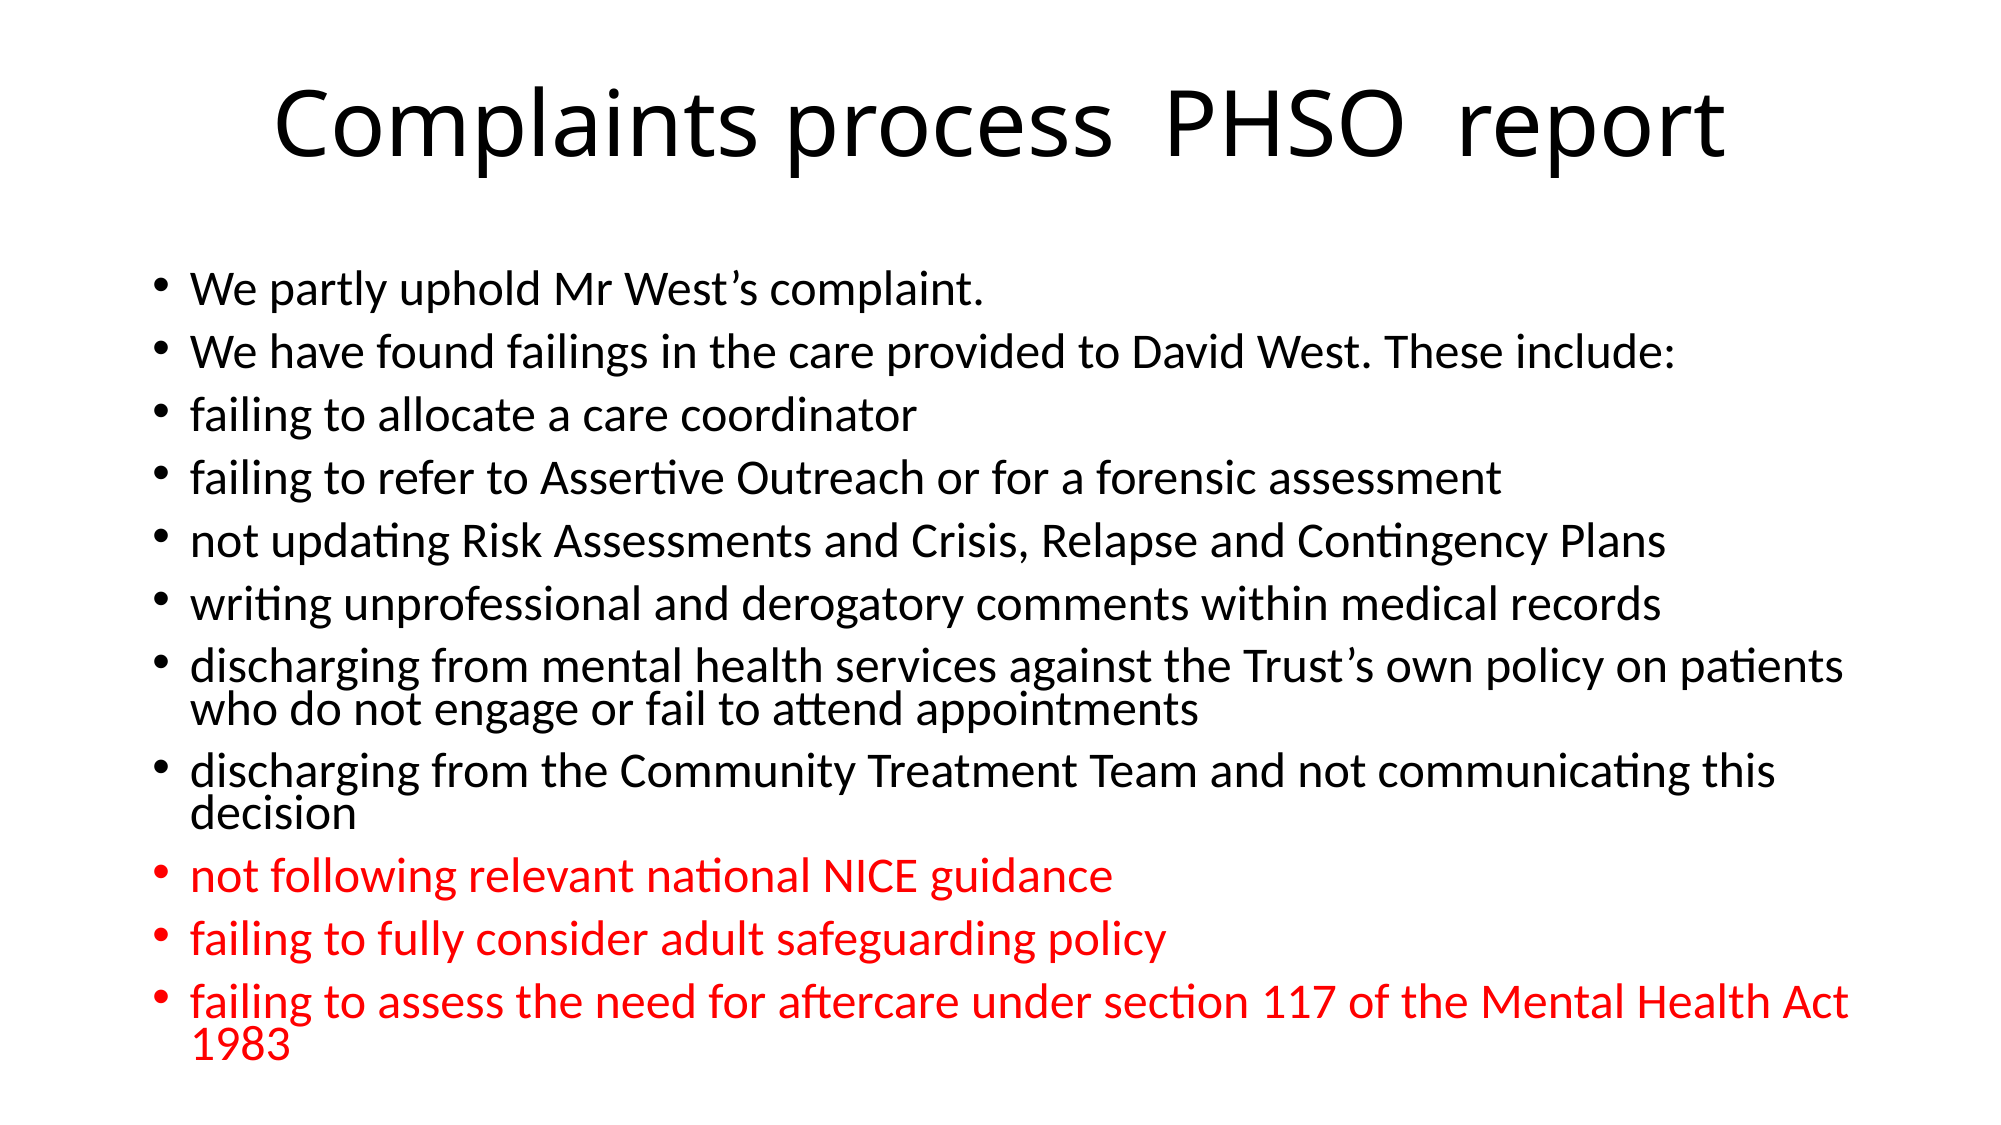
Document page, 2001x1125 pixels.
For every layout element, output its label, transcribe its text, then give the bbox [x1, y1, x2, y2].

title Complaints process PHSO report [137, 59, 1863, 194]
list We partly uphold Mr West’s complaint. We have found failings in the care provided to David West. These include: failing to allocate a care coordinator failing to refer to Assertive Outreach or for a forensic assessment not updating Risk Assessments and Crisis, Relapse and Contingency Plans writing unprofessional and derogatory comments within medical records discharging from mental health services against the Trust’s own policy on patients who do not engage or fail to attend appointments discharging from the Community Treatment Team and not communicating this decision not following relevant national NICE guidance failing to fully consider adult safeguarding policy failing to assess the need for aftercare under section 117 of the Mental Health Act 1983 [137, 204, 1900, 1090]
